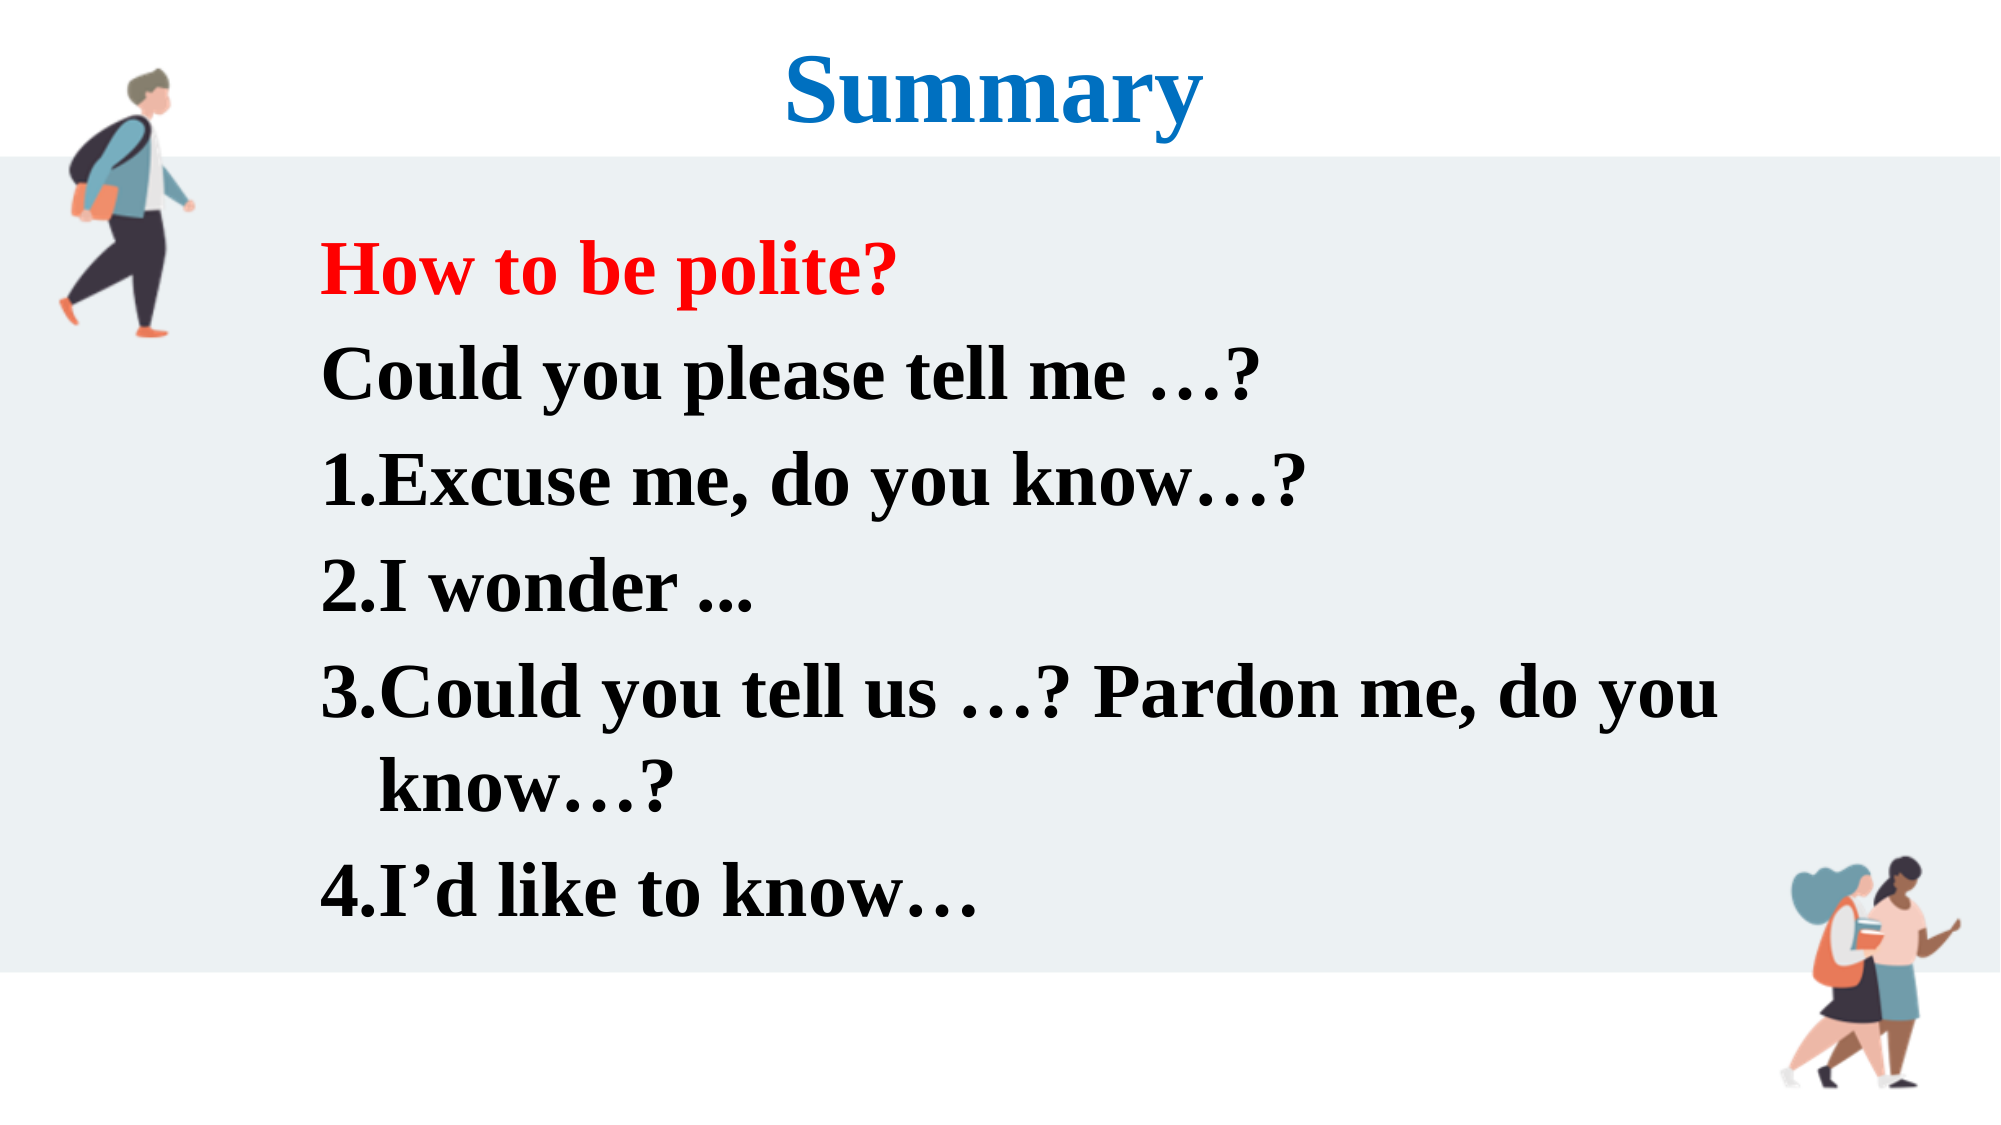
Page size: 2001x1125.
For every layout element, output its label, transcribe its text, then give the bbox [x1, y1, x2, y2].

text_box How to be polite? Could you please tell me …? Excuse me, do you know…? I wonder ... Could you tell us …? Pardon me, do you know…? I’d like to know… [305, 209, 1897, 940]
picture [0, 0, 2001, 1125]
text_box Summary [0, 28, 2000, 152]
